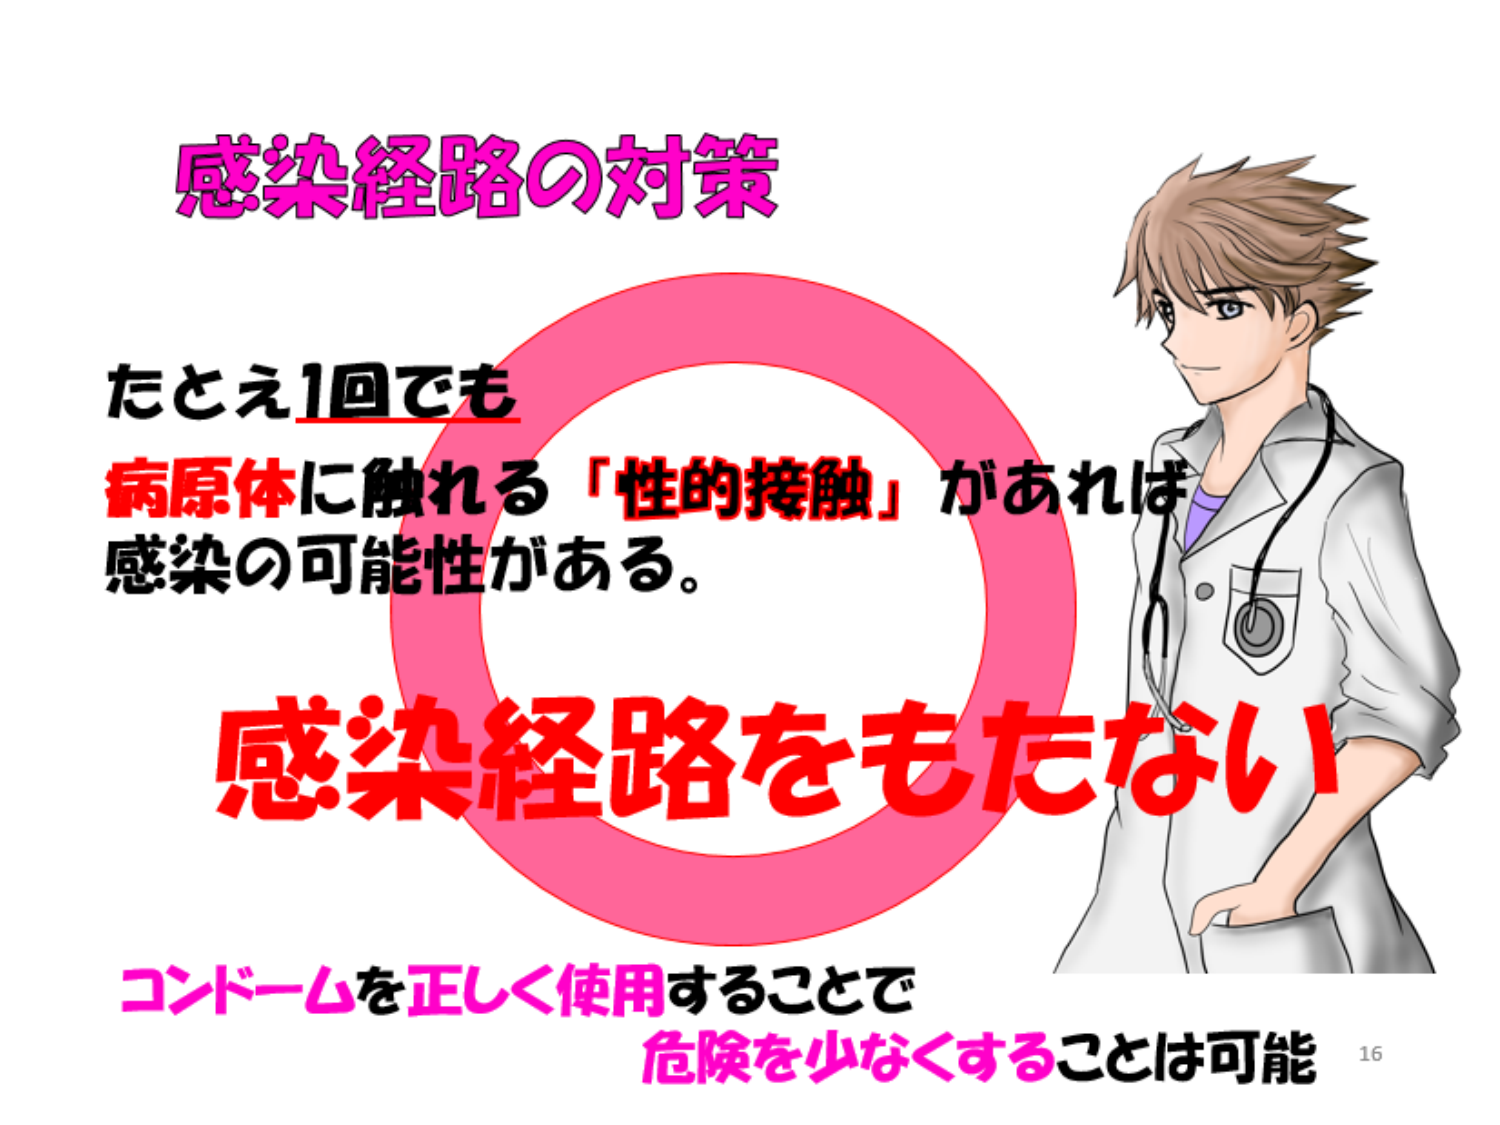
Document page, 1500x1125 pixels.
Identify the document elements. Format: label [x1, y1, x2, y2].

picture [78, 44, 1493, 1103]
